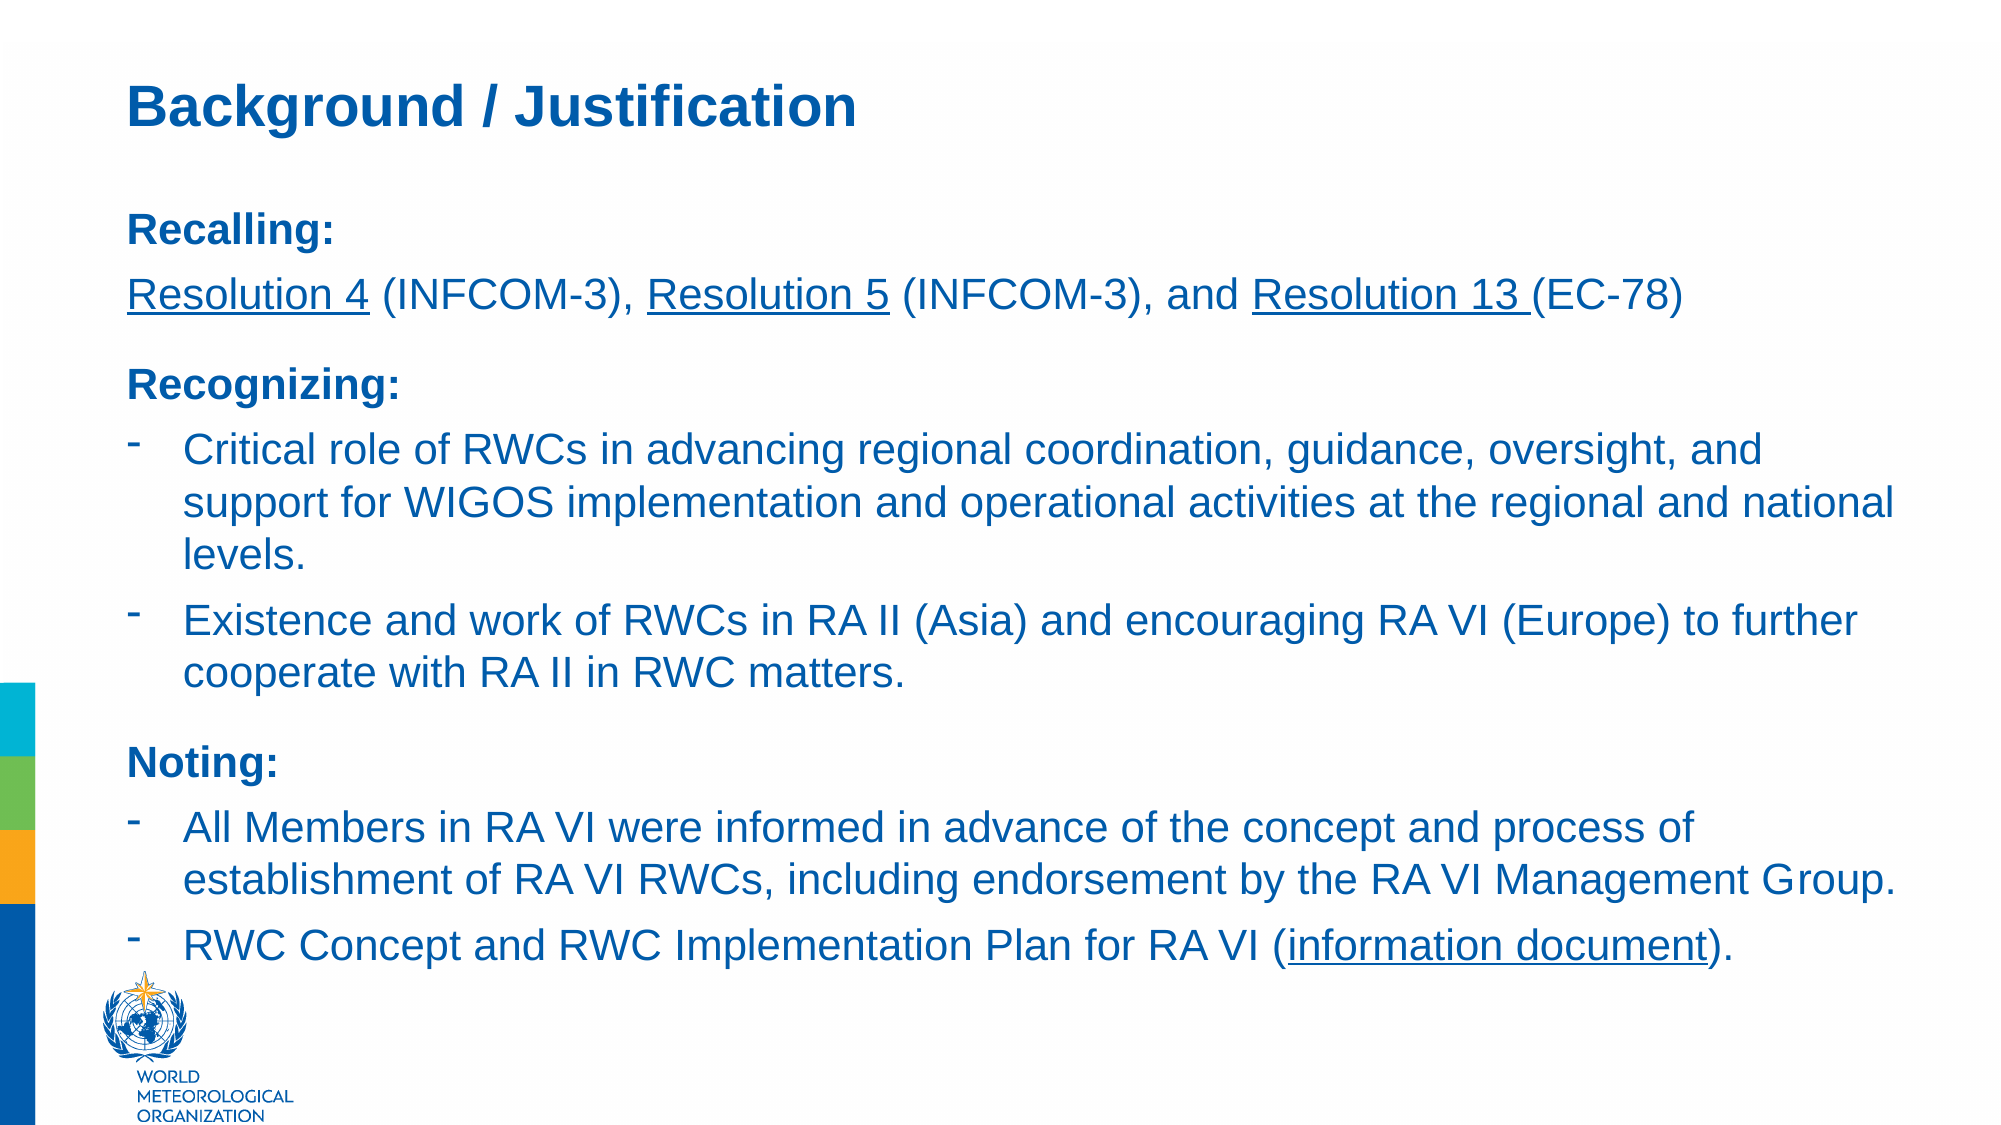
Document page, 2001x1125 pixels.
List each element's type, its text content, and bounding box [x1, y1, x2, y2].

picture [0, 42, 2000, 1125]
subtitle Background / Justification Recalling: Resolution 4 (INFCOM-3), Resolution 5 (INFCOM-3), and Resolution 13 (EC-78) Recognizing: Critical role of RWCs in advancing regional coordination, guidance, oversight, and support for WIGOS implementation and operational activities at the regional and national levels. Existence and work of RWCs in RA II (Asia) and encouraging RA VI (Europe) to further cooperate with RA II in RWC matters. Noting: All Members in RA VI were informed in advance of the concept and process of establishment of RA VI RWCs, including endorsement by the RA VI Management Group. RWC Concept and RWC Implementation Plan for RA VI (information document). [111, 61, 1917, 1078]
